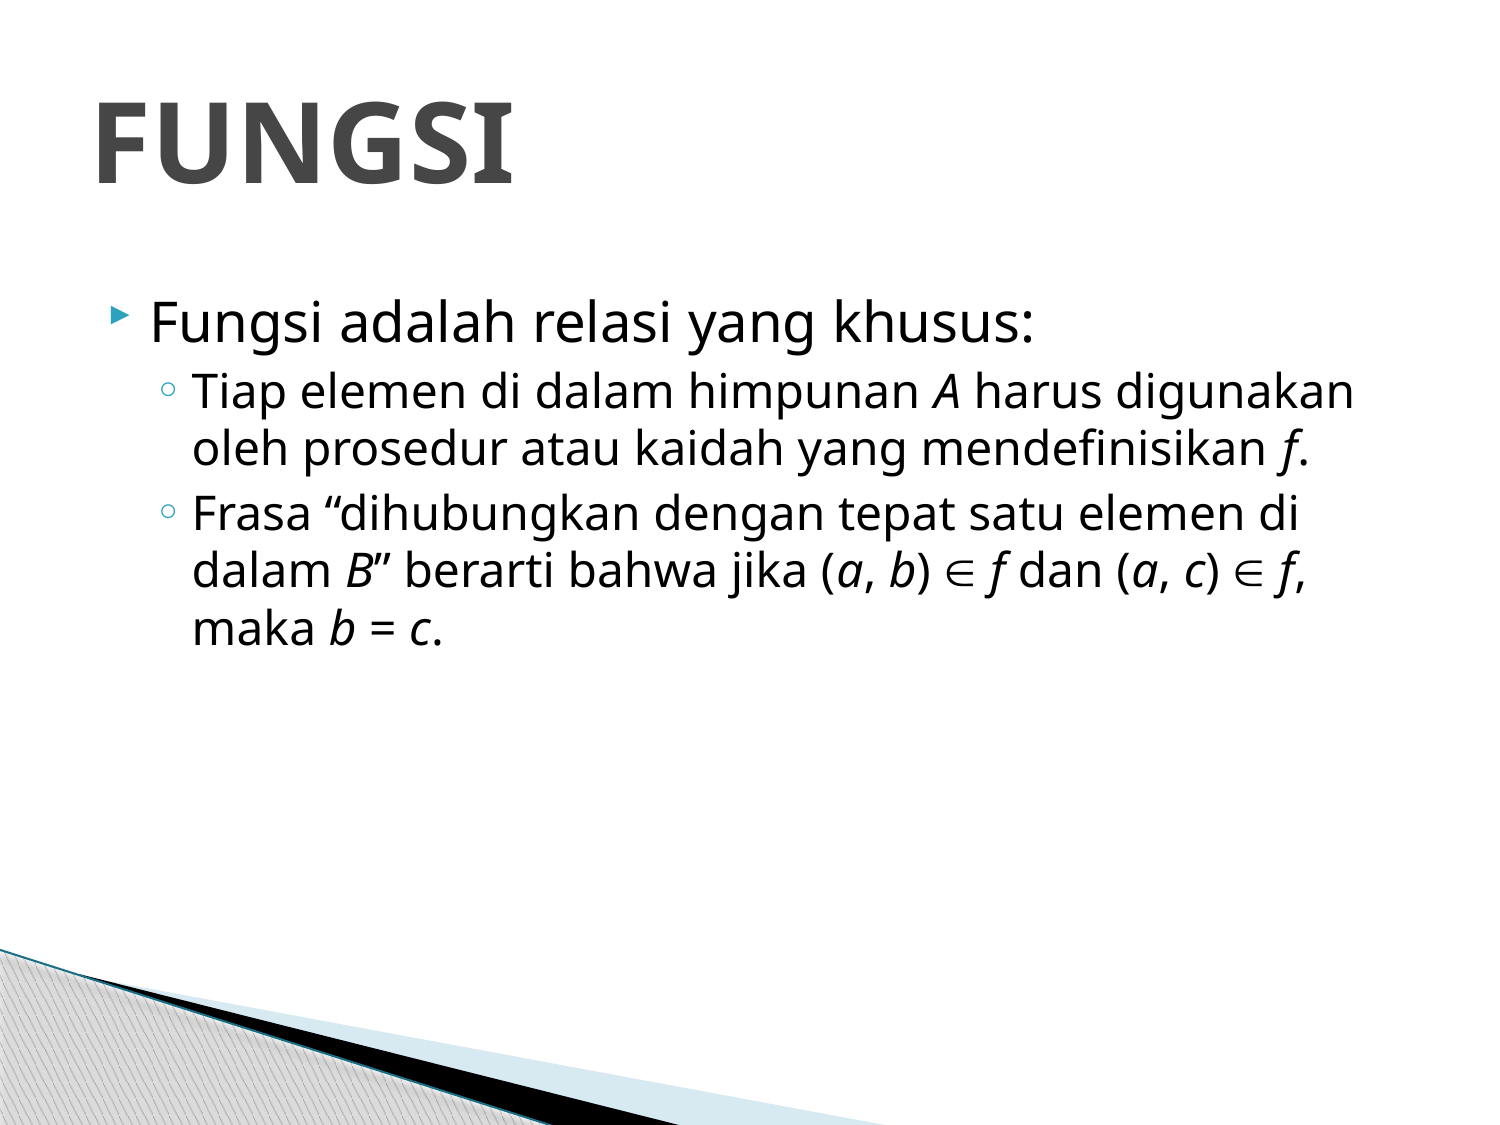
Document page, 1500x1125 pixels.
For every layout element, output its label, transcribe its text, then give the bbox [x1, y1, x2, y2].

list Fungsi adalah relasi yang khusus: Tiap elemen di dalam himpunan A harus digunakan oleh prosedur atau kaidah yang mendefinisikan f. Frasa “dihubungkan dengan tepat satu elemen di dalam B” berarti bahwa jika (a, b)  f dan (a, c)  f, maka b = c. [75, 278, 1425, 963]
title FUNGSI [75, 45, 1425, 233]
